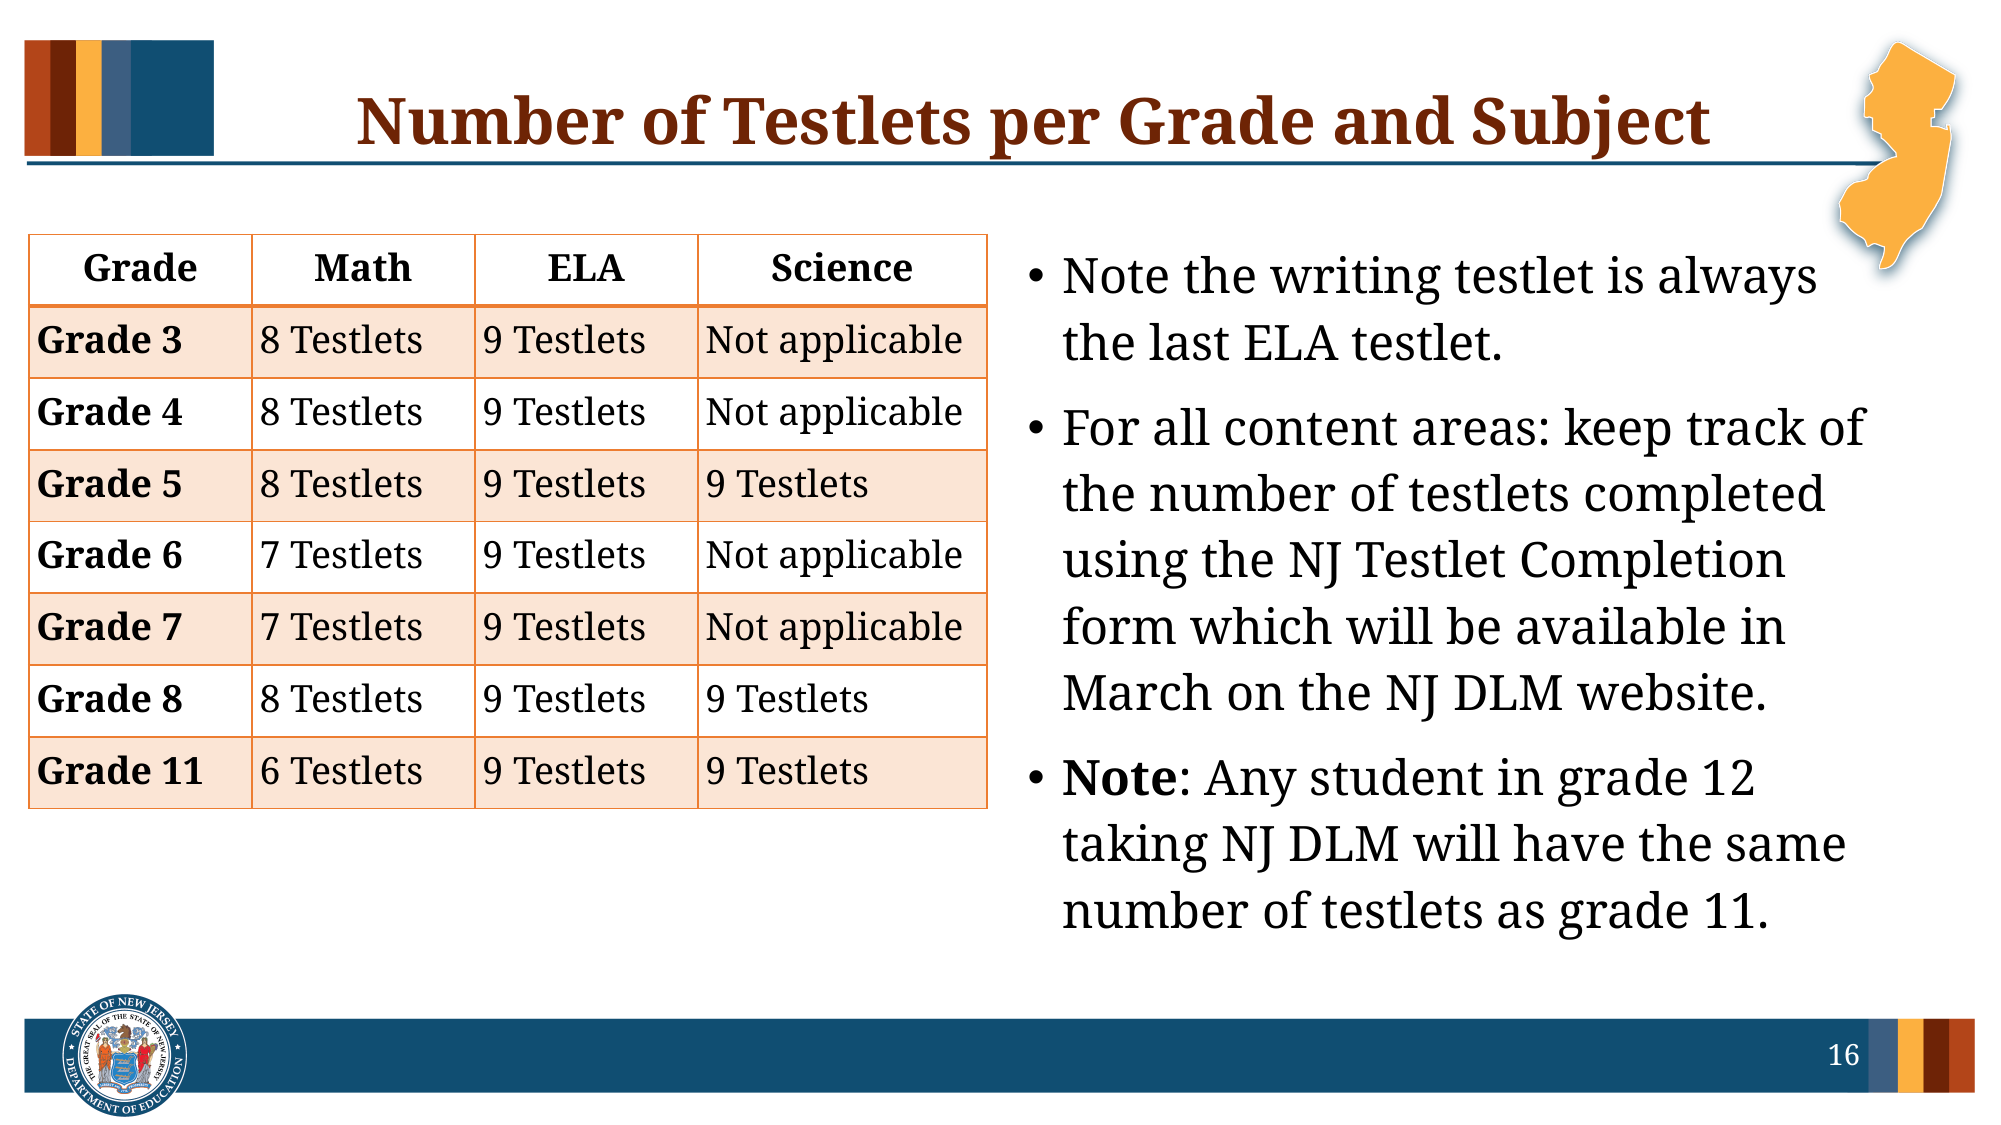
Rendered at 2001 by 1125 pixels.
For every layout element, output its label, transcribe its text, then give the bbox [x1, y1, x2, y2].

table_header Grade [30, 235, 251, 304]
table_cell Grade 11 [30, 738, 251, 808]
table_header Science [699, 235, 986, 304]
table_cell 9 Testlets [476, 522, 697, 592]
table_cell Not applicable [699, 594, 986, 664]
table_cell Grade 5 [30, 451, 251, 521]
table_header ELA [476, 235, 697, 304]
table_cell Not applicable [699, 522, 986, 592]
table_cell 9 Testlets [476, 451, 697, 521]
table_cell 8 Testlets [253, 451, 474, 521]
table_cell 7 Testlets [253, 522, 474, 592]
table_cell Not applicable [699, 308, 986, 377]
table_cell 6 Testlets [253, 738, 474, 808]
picture [24, 992, 1975, 1119]
table_cell 8 Testlets [253, 308, 474, 377]
table_cell 8 Testlets [253, 379, 474, 449]
title Number of Testlets per Grade and Subject [206, 62, 1863, 185]
list Note the writing testlet is always the last ELA testlet. For all content areas: keep track of the number of testlets completed using the NJ Testlet Completion form which will be available in March on the NJ DLM website. Note: Any student in grade 12 taking NJ DLM will have the same number of testlets as grade 11. [1012, 234, 1972, 973]
table_cell 9 Testlets [699, 451, 986, 521]
table_header Math [253, 235, 474, 304]
table_cell 9 Testlets [476, 594, 697, 664]
table_cell 9 Testlets [476, 738, 697, 808]
table_cell Grade 8 [30, 666, 251, 736]
table_cell 9 Testlets [699, 666, 986, 736]
table_cell 9 Testlets [699, 738, 986, 808]
table_cell 9 Testlets [476, 308, 697, 377]
table_cell Not applicable [699, 379, 986, 449]
picture [24, 26, 1976, 295]
slide_number 16 [1425, 1026, 1876, 1087]
table_cell Grade 6 [30, 522, 251, 592]
table_cell Grade 7 [30, 594, 251, 664]
table_cell Grade 3 [30, 308, 251, 377]
table_cell Grade 4 [30, 379, 251, 449]
table_cell 7 Testlets [253, 594, 474, 664]
table_cell 8 Testlets [253, 666, 474, 736]
table_cell 9 Testlets [476, 379, 697, 449]
table_cell 9 Testlets [476, 666, 697, 736]
